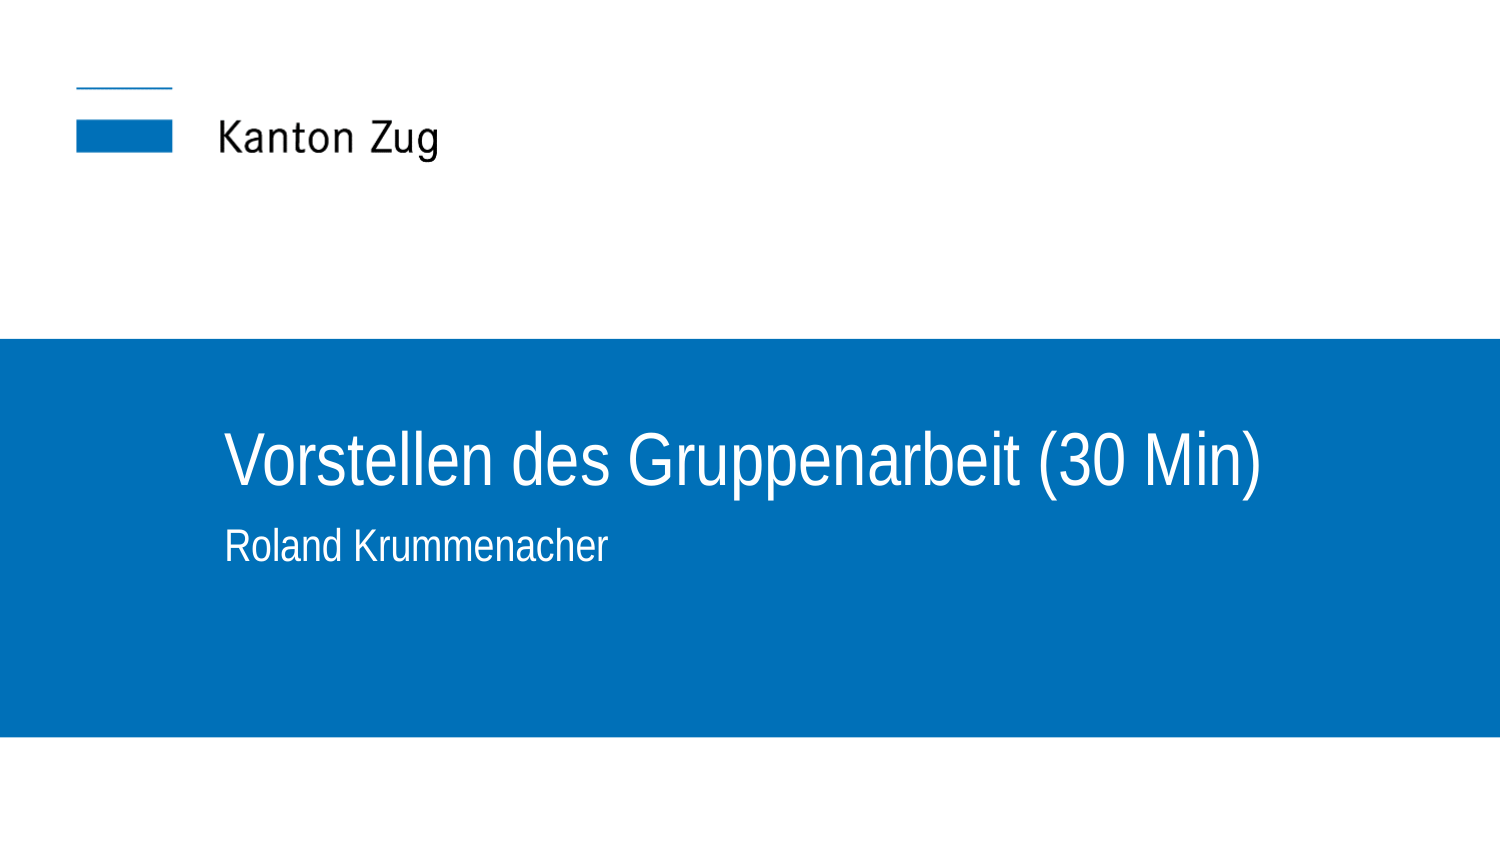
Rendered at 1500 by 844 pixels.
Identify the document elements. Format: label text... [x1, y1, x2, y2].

list Roland Krummenacher [224, 511, 1418, 595]
list Vorstellen des Gruppenarbeit (30 Min) [224, 412, 1418, 510]
